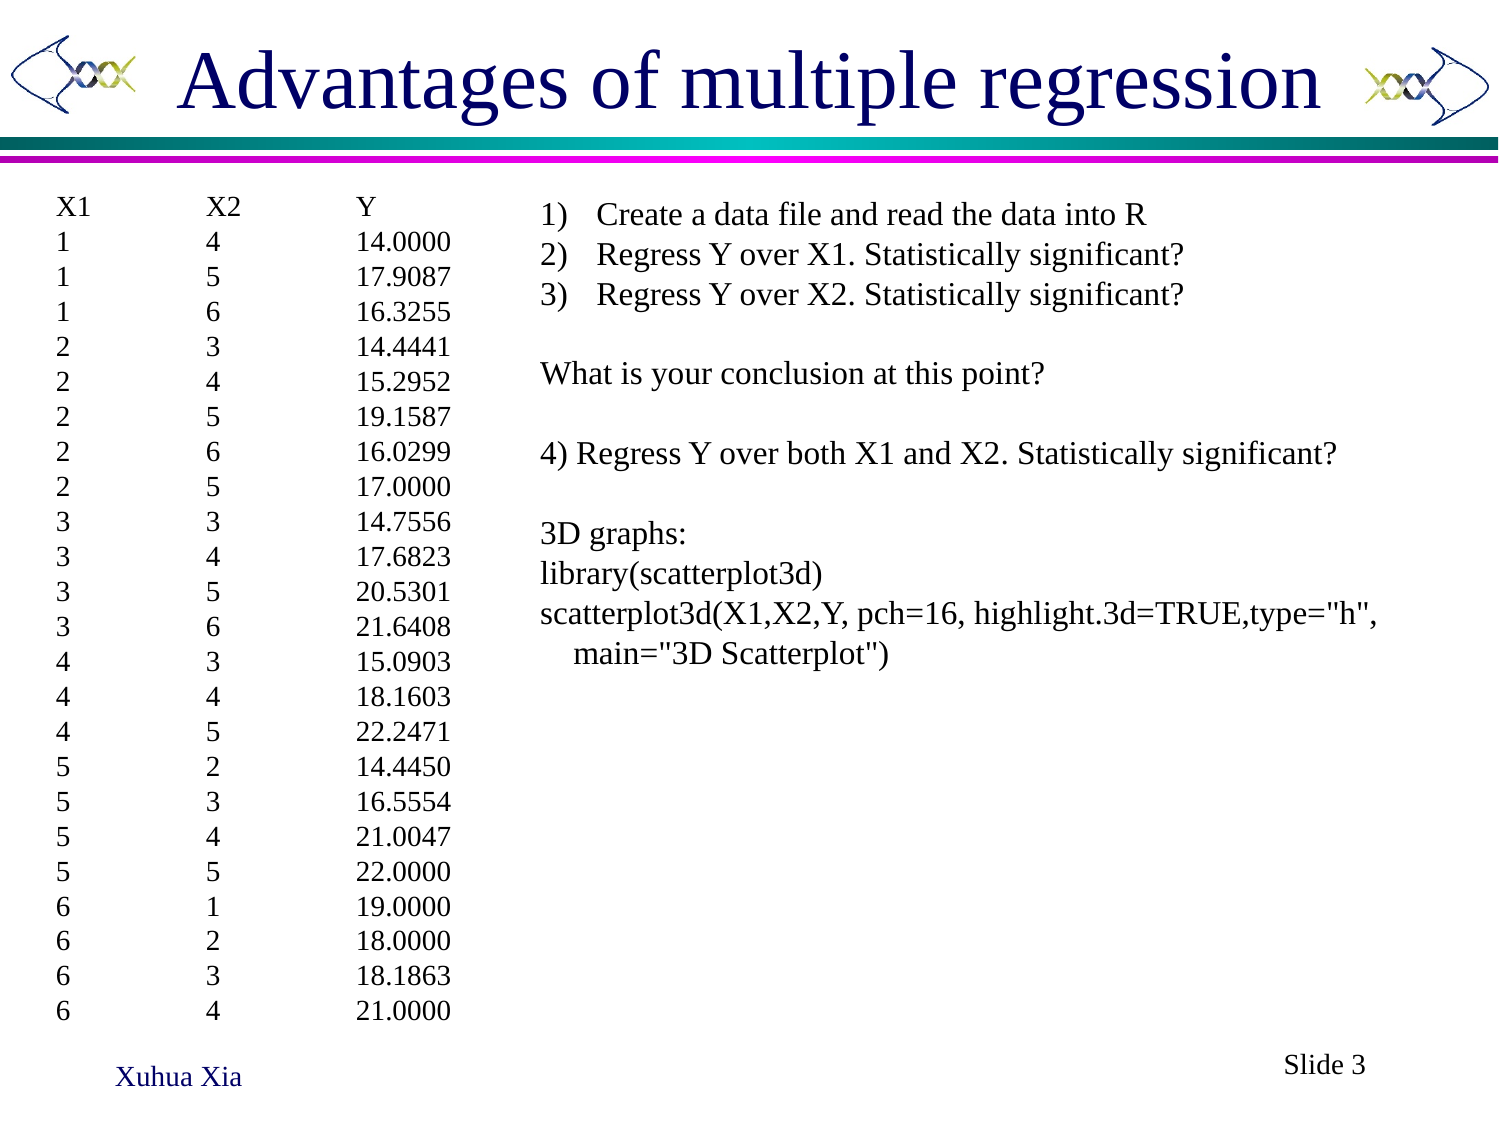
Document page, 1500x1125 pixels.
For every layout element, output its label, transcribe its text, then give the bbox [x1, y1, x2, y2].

picture [1388, 47, 1489, 126]
picture [11, 35, 112, 114]
text_box X1 X2 Y 1 4 14.0000 1 5 17.9087 1 6 16.3255 2 3 14.4441 2 4 15.2952 2 5 19.1587 2 6 16.0299 2 5 17.0000 3 3 14.7556 3 4 17.6823 3 5 20.5301 3 6 21.6408 4 3 15.0903 4 4 18.1603 4 5 22.2471 5 2 14.4450 5 3 16.5554 5 4 21.0047 5 5 22.0000 6 1 19.0000 6 2 18.0000 6 3 18.1863 6 4 21.0000 [41, 180, 526, 1034]
title Advantages of multiple regression [112, 0, 1388, 150]
text_box Create a data file and read the data into R Regress Y over X1. Statistically significant? Regress Y over X2. Statistically significant? What is your conclusion at this point? 4) Regress Y over both X1 and X2. Statistically significant? 3D graphs: library(scatterplot3d) scatterplot3d(X1,X2,Y, pch=16, highlight.3d=TRUE,type="h", main="3D Scatterplot") [526, 184, 1475, 759]
footer Slide 3 [1175, 1037, 1475, 1088]
slide_number Xuhua Xia [99, 1050, 413, 1088]
